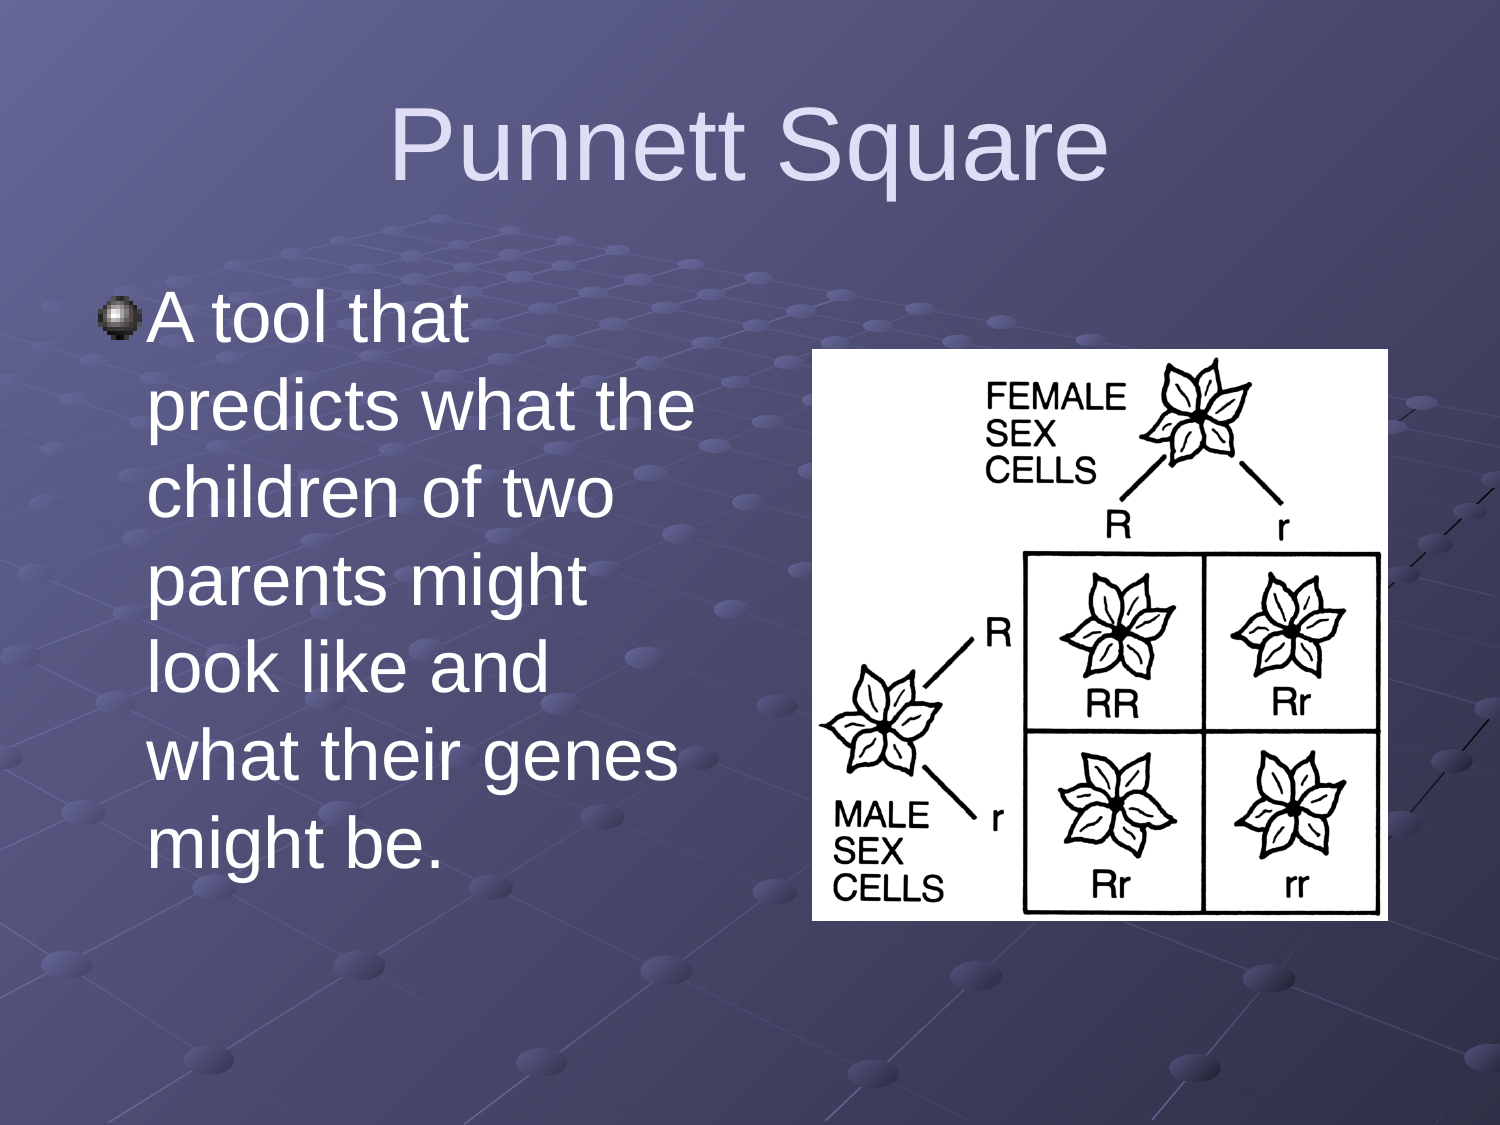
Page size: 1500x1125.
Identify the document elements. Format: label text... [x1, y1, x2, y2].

list A tool that predicts what the children of two parents might look like and what their genes might be. [75, 262, 738, 1007]
title Punnett Square [75, 45, 1425, 233]
picture [812, 349, 1388, 921]
picture [90, 288, 142, 340]
